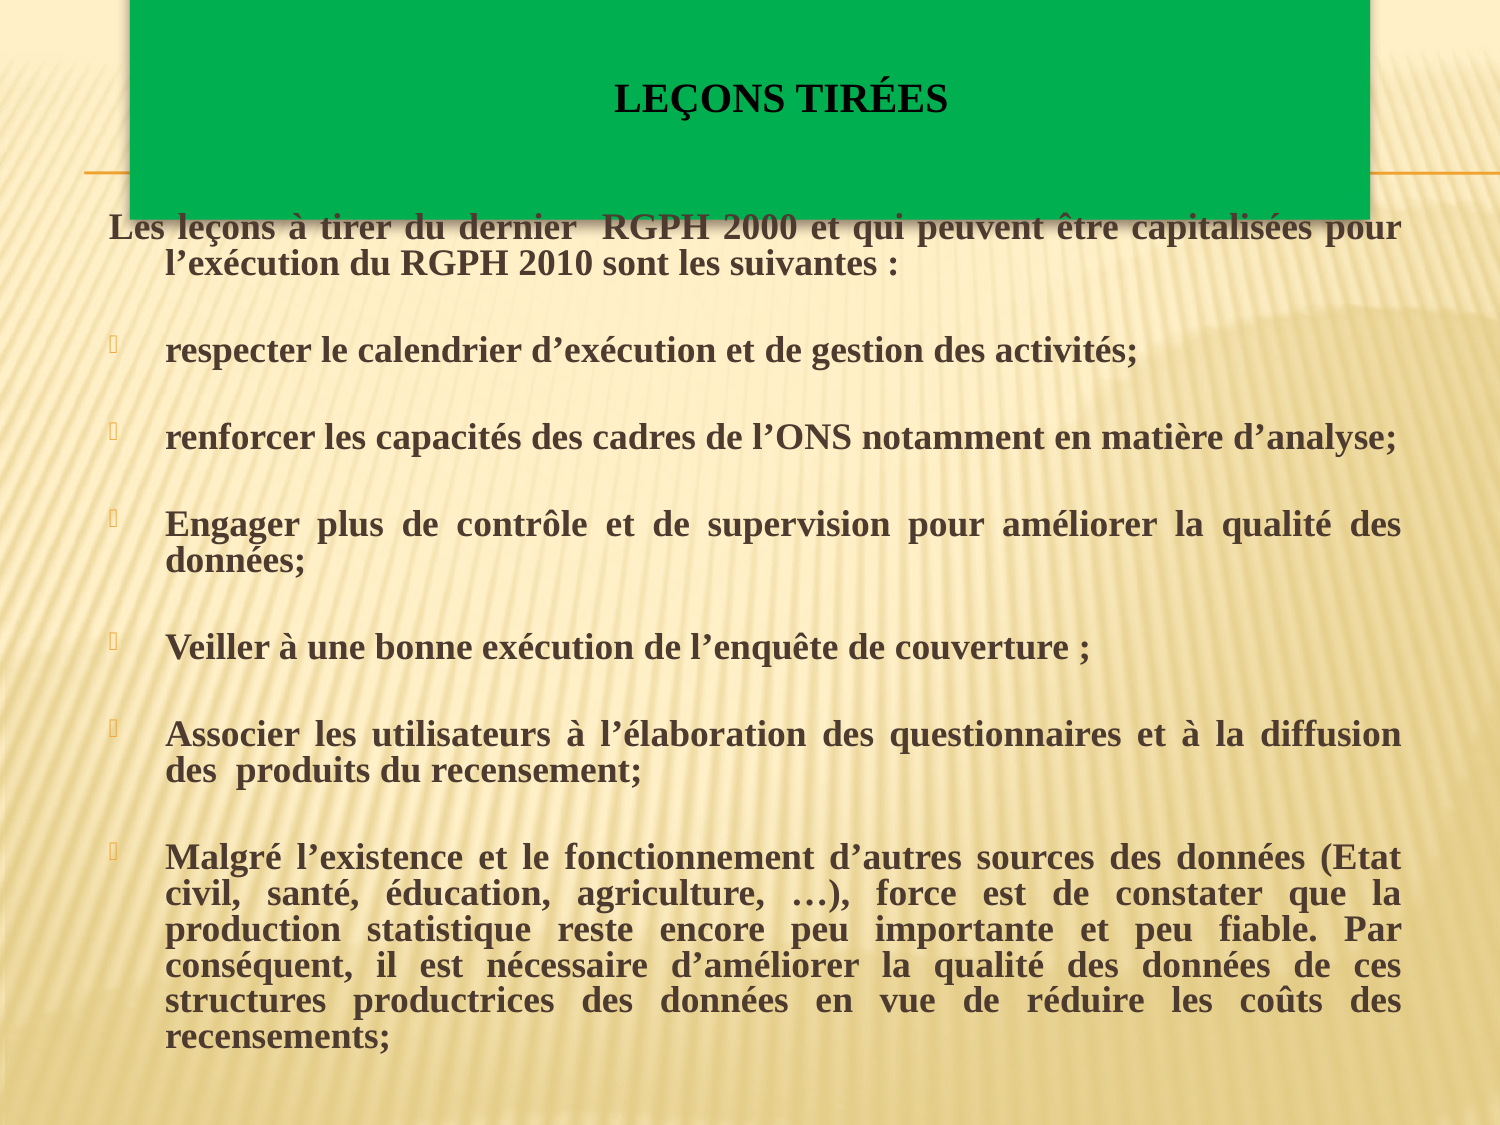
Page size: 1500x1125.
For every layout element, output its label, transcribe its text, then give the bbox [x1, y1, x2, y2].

title Leçons tirées [129, 0, 1371, 203]
list Les leçons à tirer du dernier RGPH 2000 et qui peuvent être capitalisées pour l’exécution du RGPH 2010 sont les suivantes : respecter le calendrier d’exécution et de gestion des activités; renforcer les capacités des cadres de l’ONS notamment en matière d’analyse; Engager plus de contrôle et de supervision pour améliorer la qualité des données; Veiller à une bonne exécution de l’enquête de couverture ; Associer les utilisateurs à l’élaboration des questionnaires et à la diffusion des produits du recensement; Malgré l’existence et le fonctionnement d’autres sources des données (Etat civil, santé, éducation, agriculture, …), force est de constater que la production statistique reste encore peu importante et peu fiable. Par conséquent, il est nécessaire d’améliorer la qualité des données de ces structures productrices des données en vue de réduire les coûts des recensements; [93, 203, 1419, 1102]
